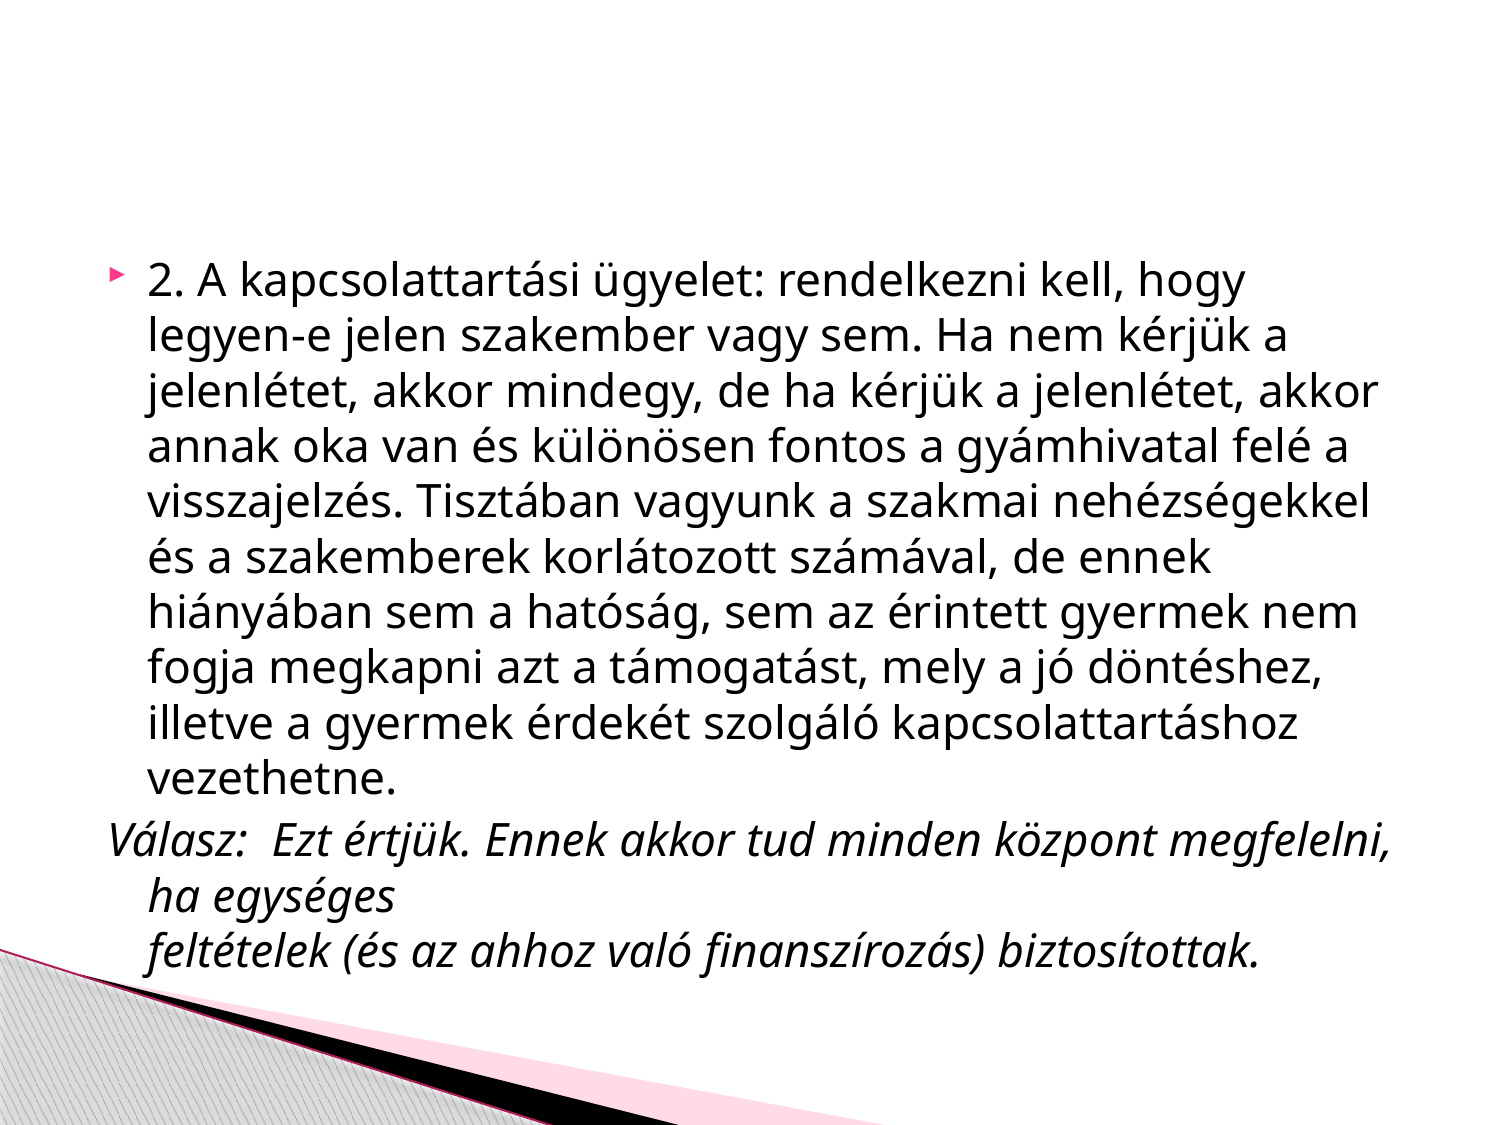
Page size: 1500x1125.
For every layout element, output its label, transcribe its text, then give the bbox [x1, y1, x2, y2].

list 2. A kapcsolattartási ügyelet: rendelkezni kell, hogy legyen-e jelen szakember vagy sem. Ha nem kérjük a jelenlétet, akkor mindegy, de ha kérjük a jelenlétet, akkor annak oka van és különösen fontos a gyámhivatal felé a visszajelzés. Tisztában vagyunk a szakmai nehézségekkel és a szakemberek korlátozott számával, de ennek hiányában sem a hatóság, sem az érintett gyermek nem fogja megkapni azt a támogatást, mely a jó döntéshez, illetve a gyermek érdekét szolgáló kapcsolattartáshoz vezethetne. Válasz: Ezt értjük. Ennek akkor tud minden központ megfelelni, ha egységes feltételek (és az ahhoz való finanszírozás) biztosítottak. [75, 243, 1425, 986]
